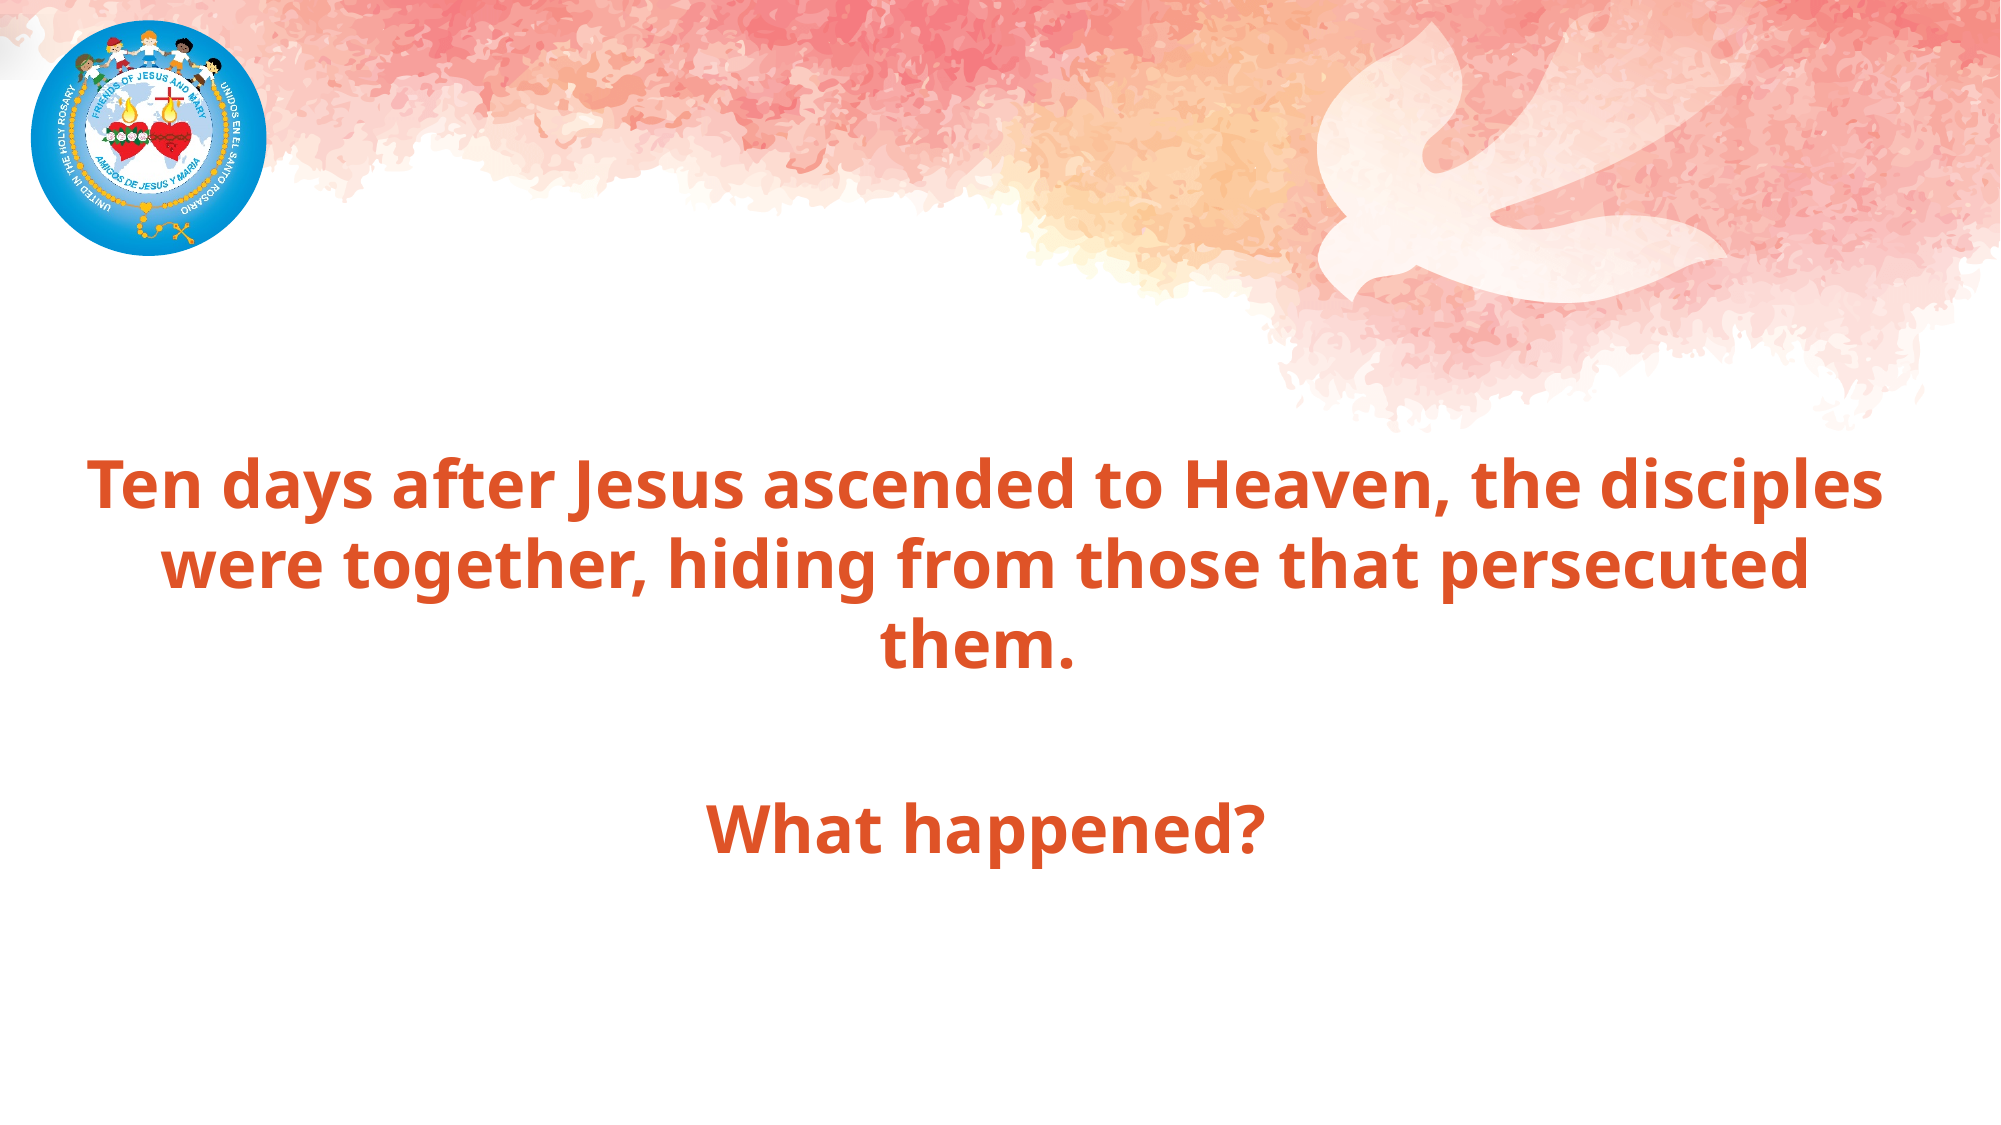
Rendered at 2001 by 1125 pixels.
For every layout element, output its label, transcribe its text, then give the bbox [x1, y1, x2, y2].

list Ten days after Jesus ascended to Heaven, the disciples were together, hiding from those that persecuted them. What happened? [60, 434, 1905, 909]
picture [0, 0, 2001, 1125]
